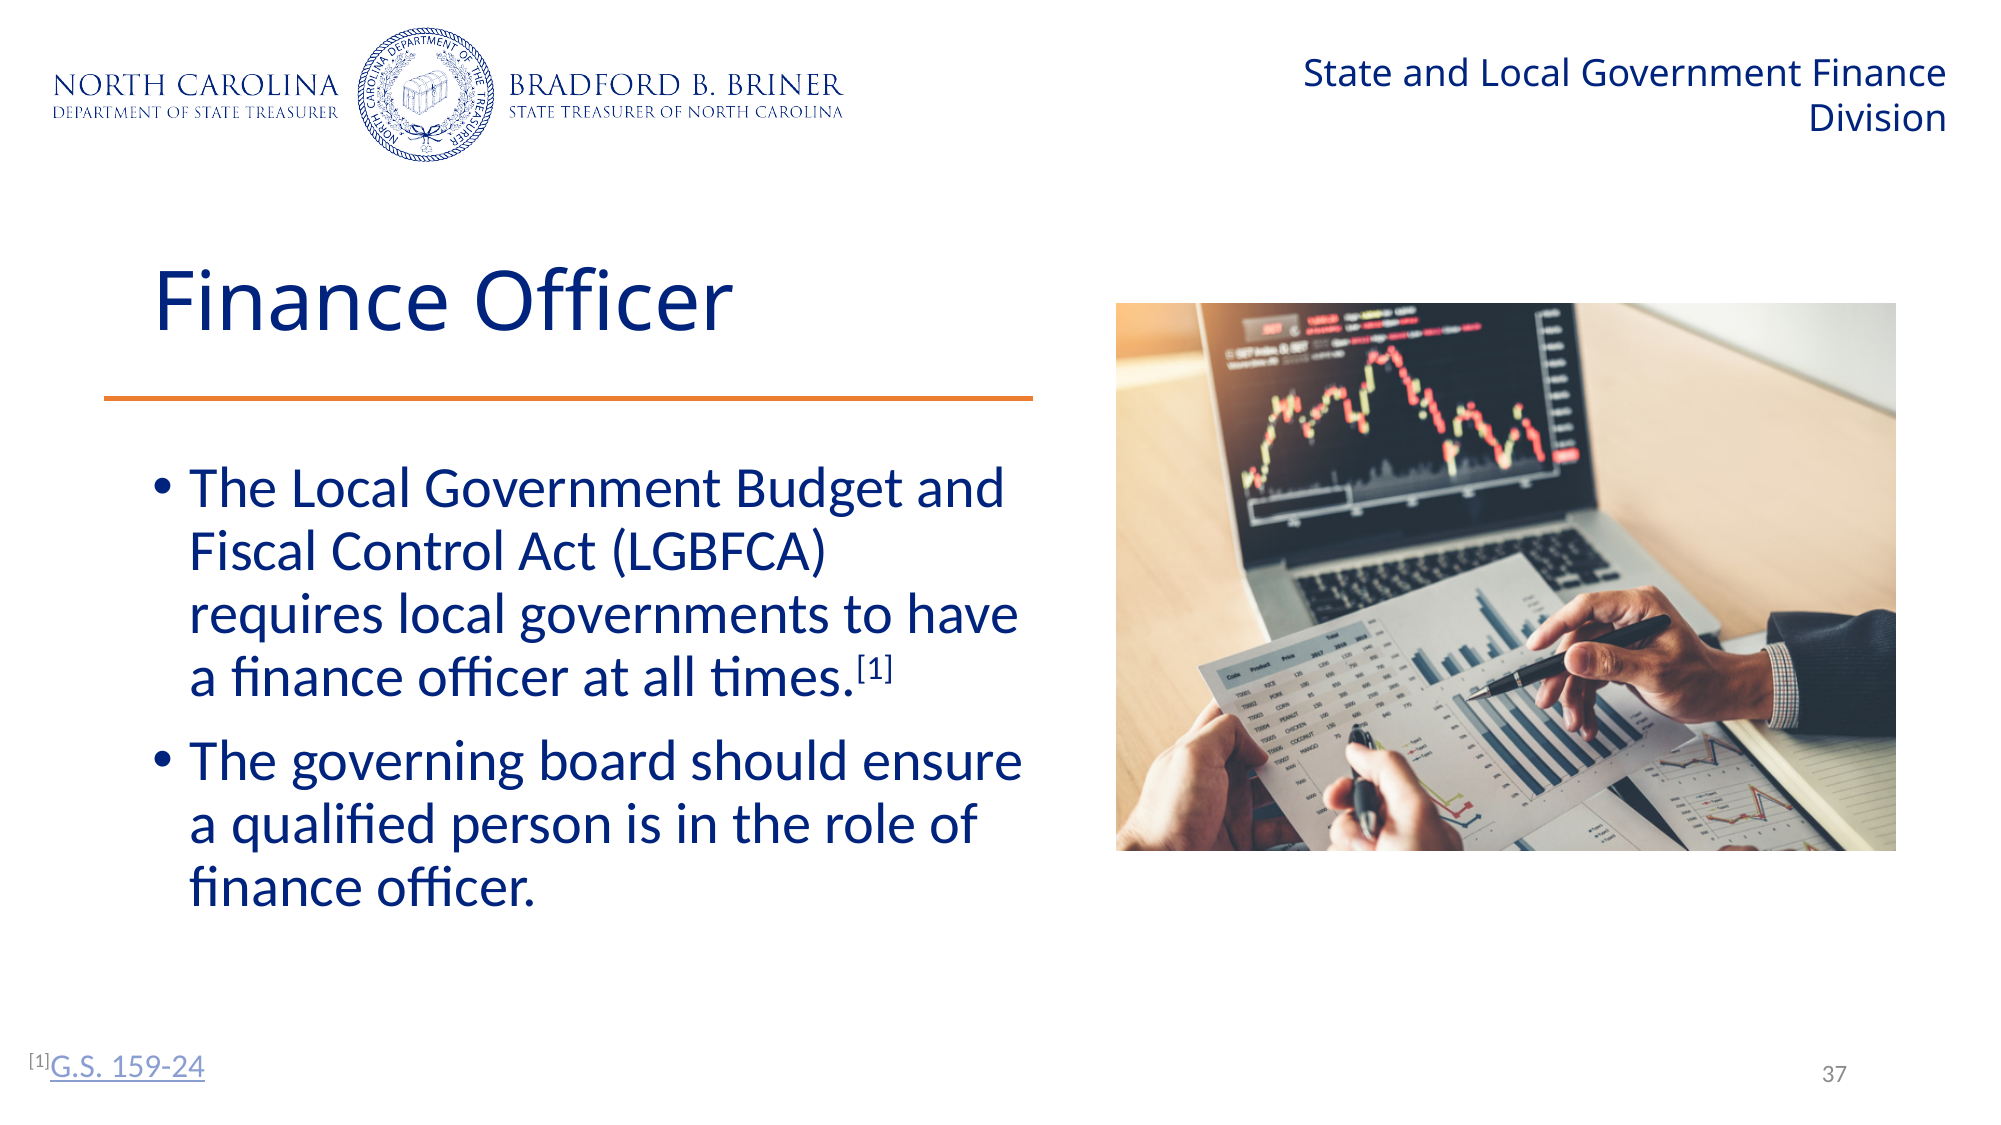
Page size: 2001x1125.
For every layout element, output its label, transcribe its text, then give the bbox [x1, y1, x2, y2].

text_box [0, 0, 2000, 180]
picture [51, 27, 852, 162]
title Finance Officer [137, 251, 1863, 356]
footer [1]G.S. 159-24 [13, 1034, 1075, 1095]
picture [1116, 303, 1896, 851]
list The Local Government Budget and Fiscal Control Act (LGBFCA) requires local governments to have a finance officer at all times.[1] The governing board should ensure a qualified person is in the role of finance officer. [137, 450, 1050, 1014]
slide_number 37 [1412, 1042, 1863, 1103]
